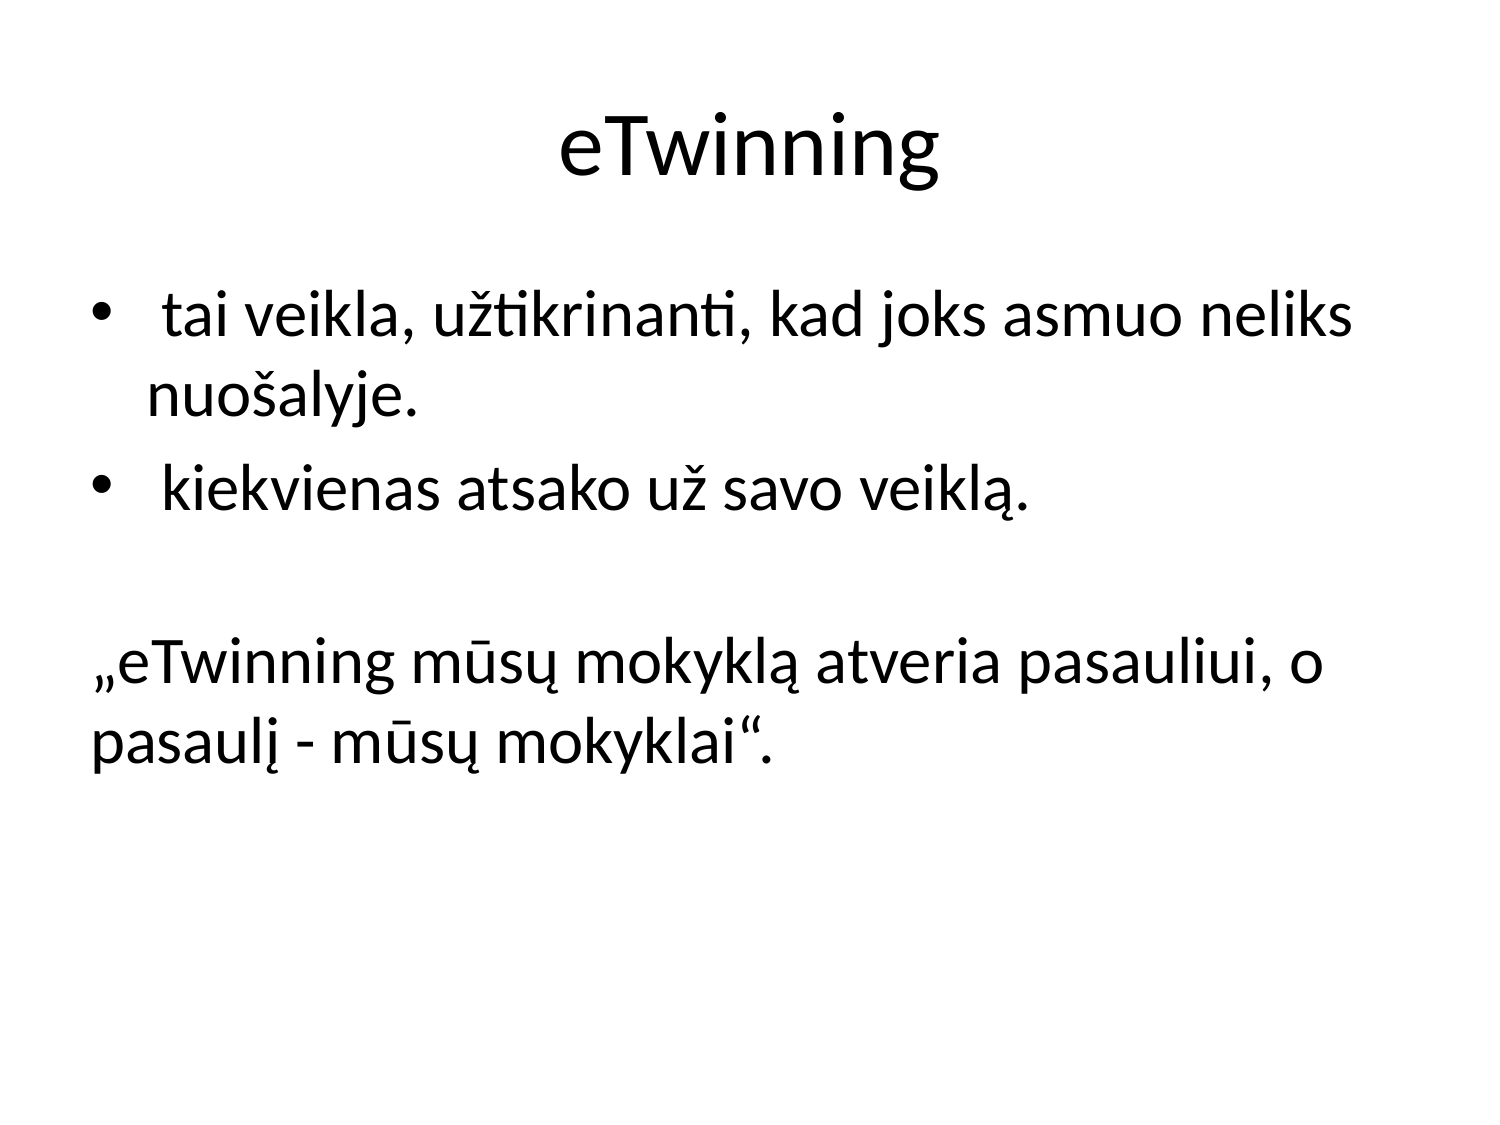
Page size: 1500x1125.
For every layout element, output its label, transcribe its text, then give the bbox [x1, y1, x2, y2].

list tai veikla, užtikrinanti, kad joks asmuo neliks nuošalyje. kiekvienas atsako už savo veiklą. „eTwinning mūsų mokyklą atveria pasauliui, o pasaulį - mūsų mokyklai“. [75, 262, 1425, 1005]
title eTwinning [75, 45, 1425, 233]
